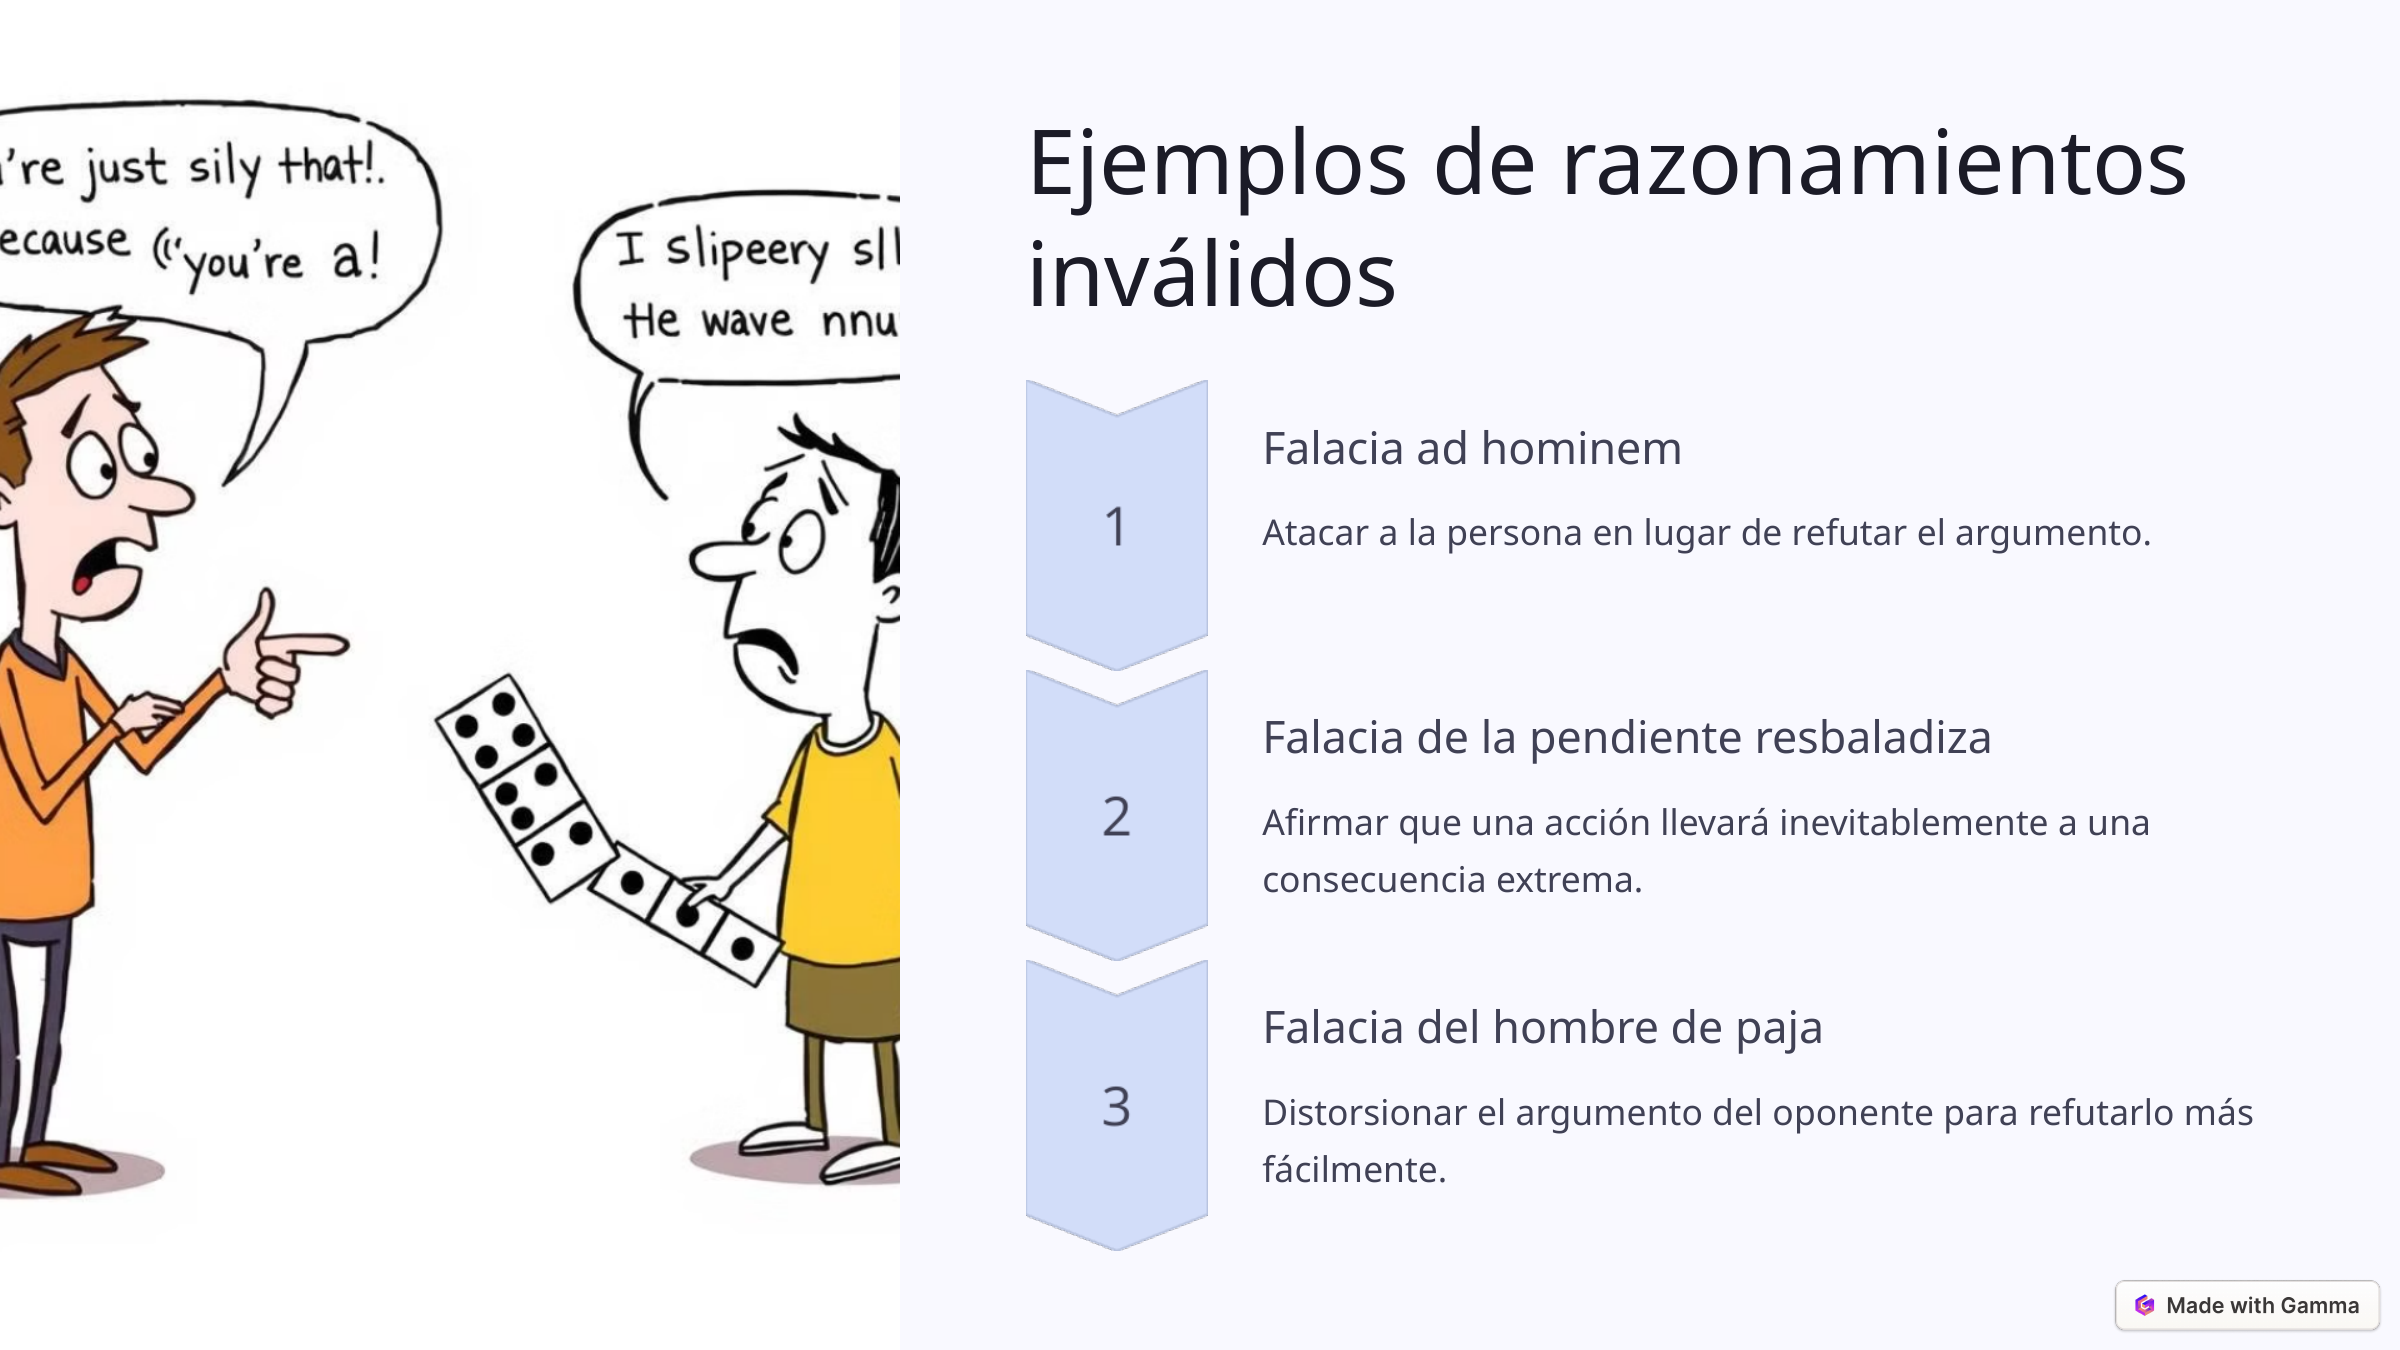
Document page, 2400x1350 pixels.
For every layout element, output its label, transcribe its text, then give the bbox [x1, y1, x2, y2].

text_box Falacia del hombre de paja [1262, 996, 1875, 1054]
text_box Falacia de la pendiente resbaladiza [1262, 706, 2056, 764]
picture [2106, 1271, 2389, 1339]
text_box Ejemplos de razonamientos inválidos [1026, 99, 2274, 327]
picture [0, 0, 900, 1350]
text_box Distorsionar el argumento del oponente para refutarlo más fácilmente. [1262, 1074, 2274, 1191]
text_box Atacar a la persona en lugar de refutar el argumento. [1262, 495, 2274, 553]
text_box Falacia ad hominem [1262, 416, 1724, 474]
picture [1026, 380, 1208, 1251]
text_box Afirmar que una acción llevará inevitablemente a una consecuencia extrema. [1262, 785, 2274, 901]
